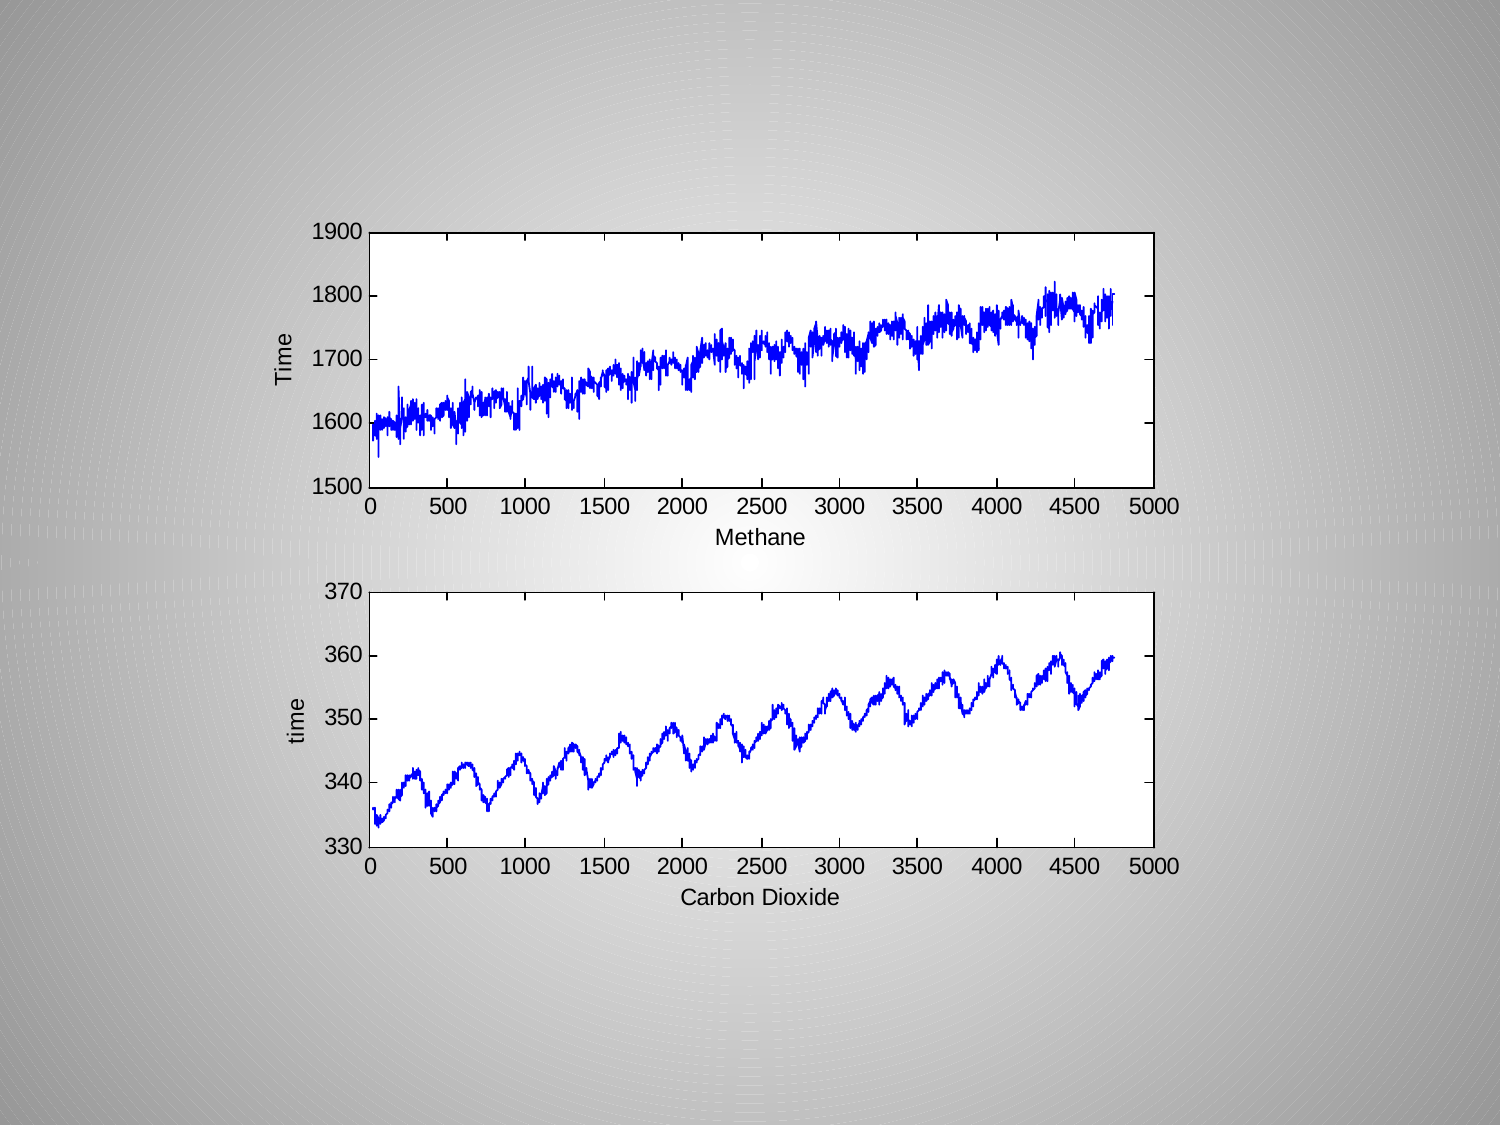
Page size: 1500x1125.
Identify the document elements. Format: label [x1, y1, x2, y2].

picture [237, 174, 1251, 935]
